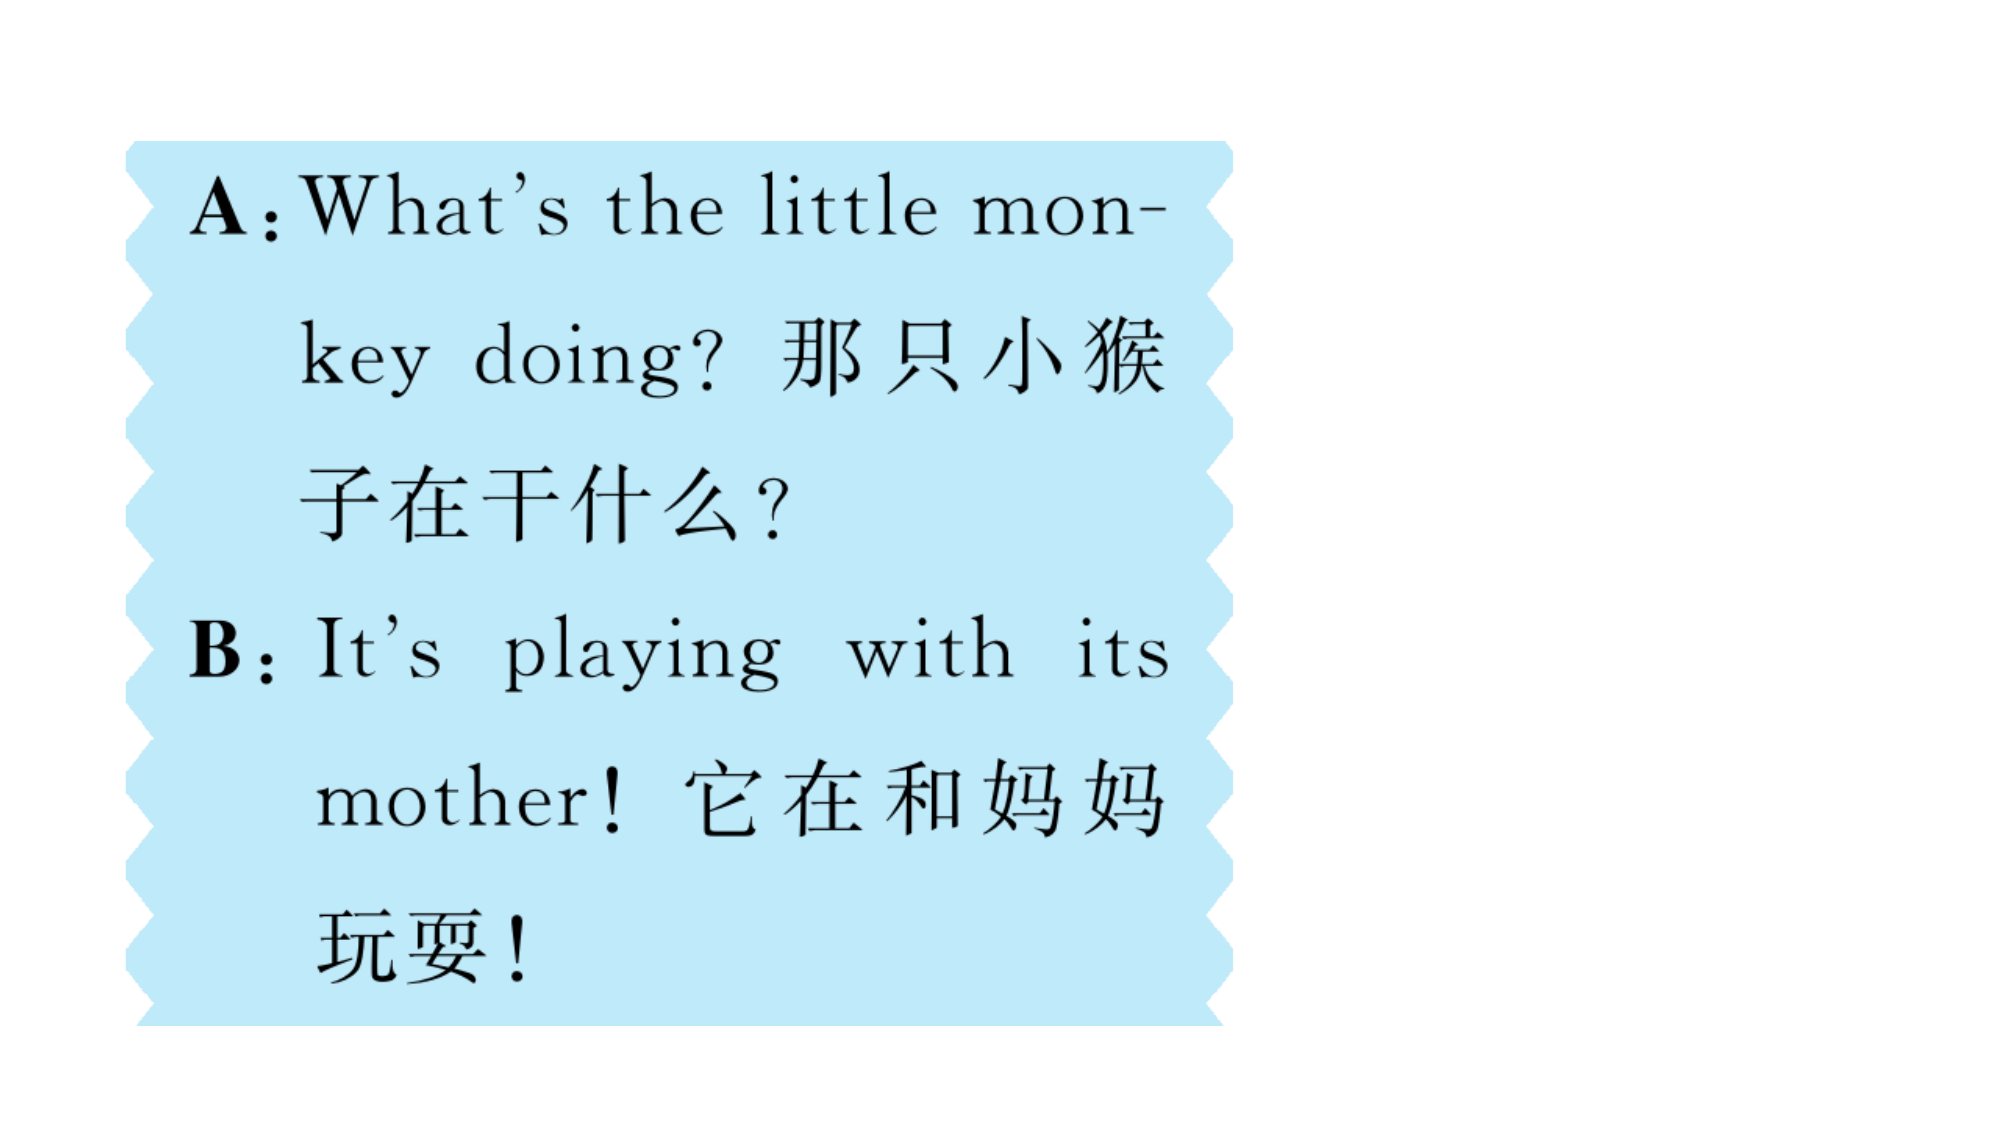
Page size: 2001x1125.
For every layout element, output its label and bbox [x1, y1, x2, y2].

picture [118, 141, 1321, 1026]
